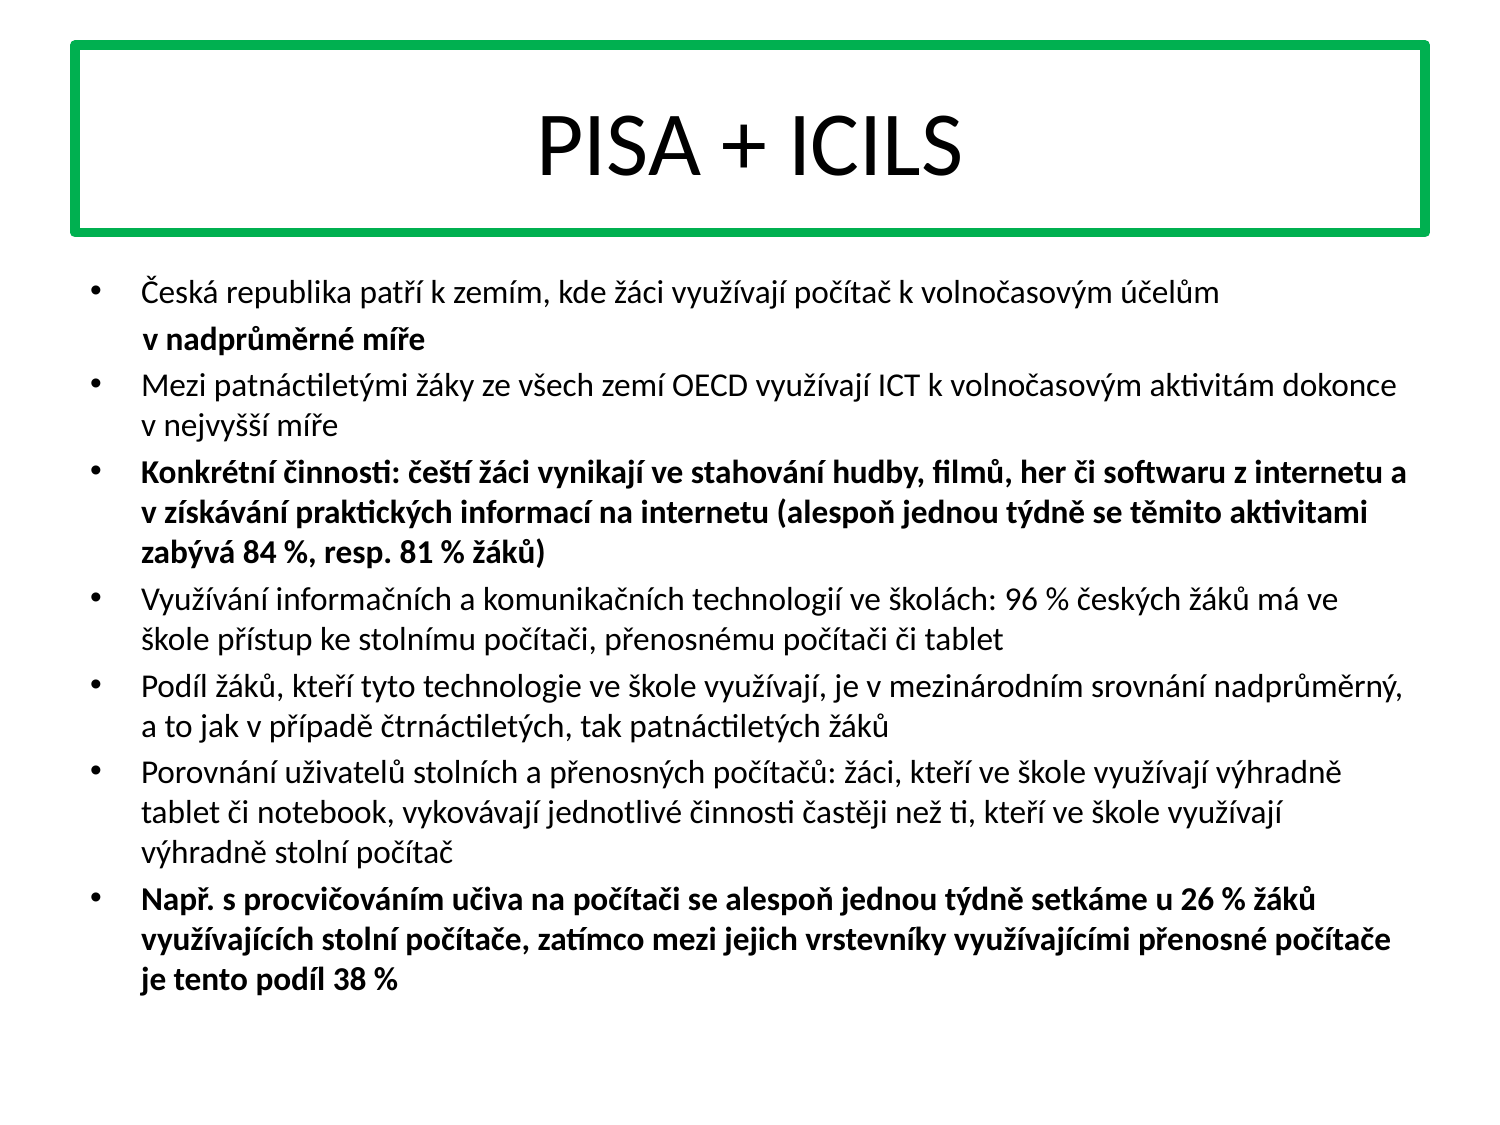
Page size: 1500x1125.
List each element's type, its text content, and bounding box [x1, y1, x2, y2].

list Česká republika patří k zemím, kde žáci využívají počítač k volnočasovým účelům v nadprůměrné míře Mezi patnáctiletými žáky ze všech zemí OECD využívají ICT k volnočasovým aktivitám dokonce v nejvyšší míře Konkrétní činnosti: čeští žáci vynikají ve stahování hudby, filmů, her či softwaru z internetu a v získávání praktických informací na internetu (alespoň jednou týdně se těmito aktivitami zabývá 84 %, resp. 81 % žáků) Využívání informačních a komunikačních technologií ve školách: 96 % českých žáků má ve škole přístup ke stolnímu počítači, přenosnému počítači či tablet Podíl žáků, kteří tyto technologie ve škole využívají, je v mezinárodním srovnání nadprůměrný, a to jak v případě čtrnáctiletých, tak patnáctiletých žáků Porovnání uživatelů stolních a přenosných počítačů: žáci, kteří ve škole využívají výhradně tablet či notebook, vykovávají jednotlivé činnosti častěji než ti, kteří ve škole využívají výhradně stolní počítač Např. s procvičováním učiva na počítači se alespoň jednou týdně setkáme u 26 % žáků využívajících stolní počítače, zatímco mezi jejich vrstevníky využívajícími přenosné počítače je tento podíl 38 % [75, 262, 1425, 1005]
title PISA + ICILS [75, 45, 1425, 233]
